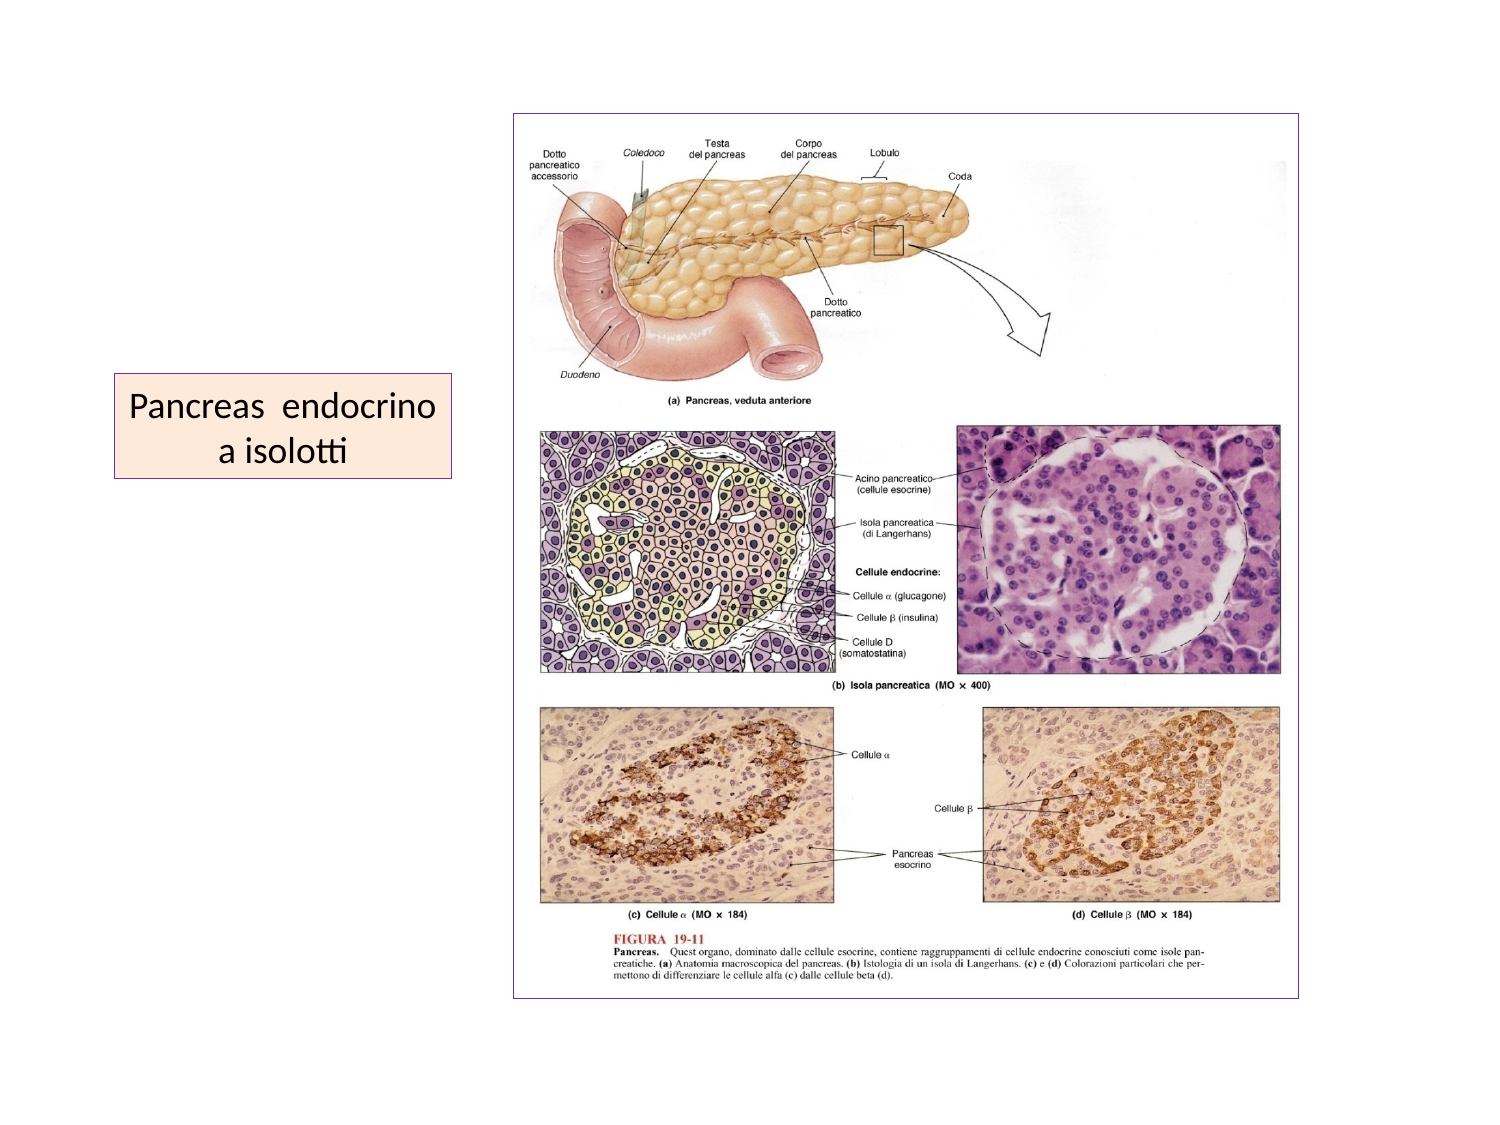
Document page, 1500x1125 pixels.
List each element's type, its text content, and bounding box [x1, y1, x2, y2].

text_box Pancreas endocrino a isolotti [114, 373, 452, 479]
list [513, 113, 1299, 999]
